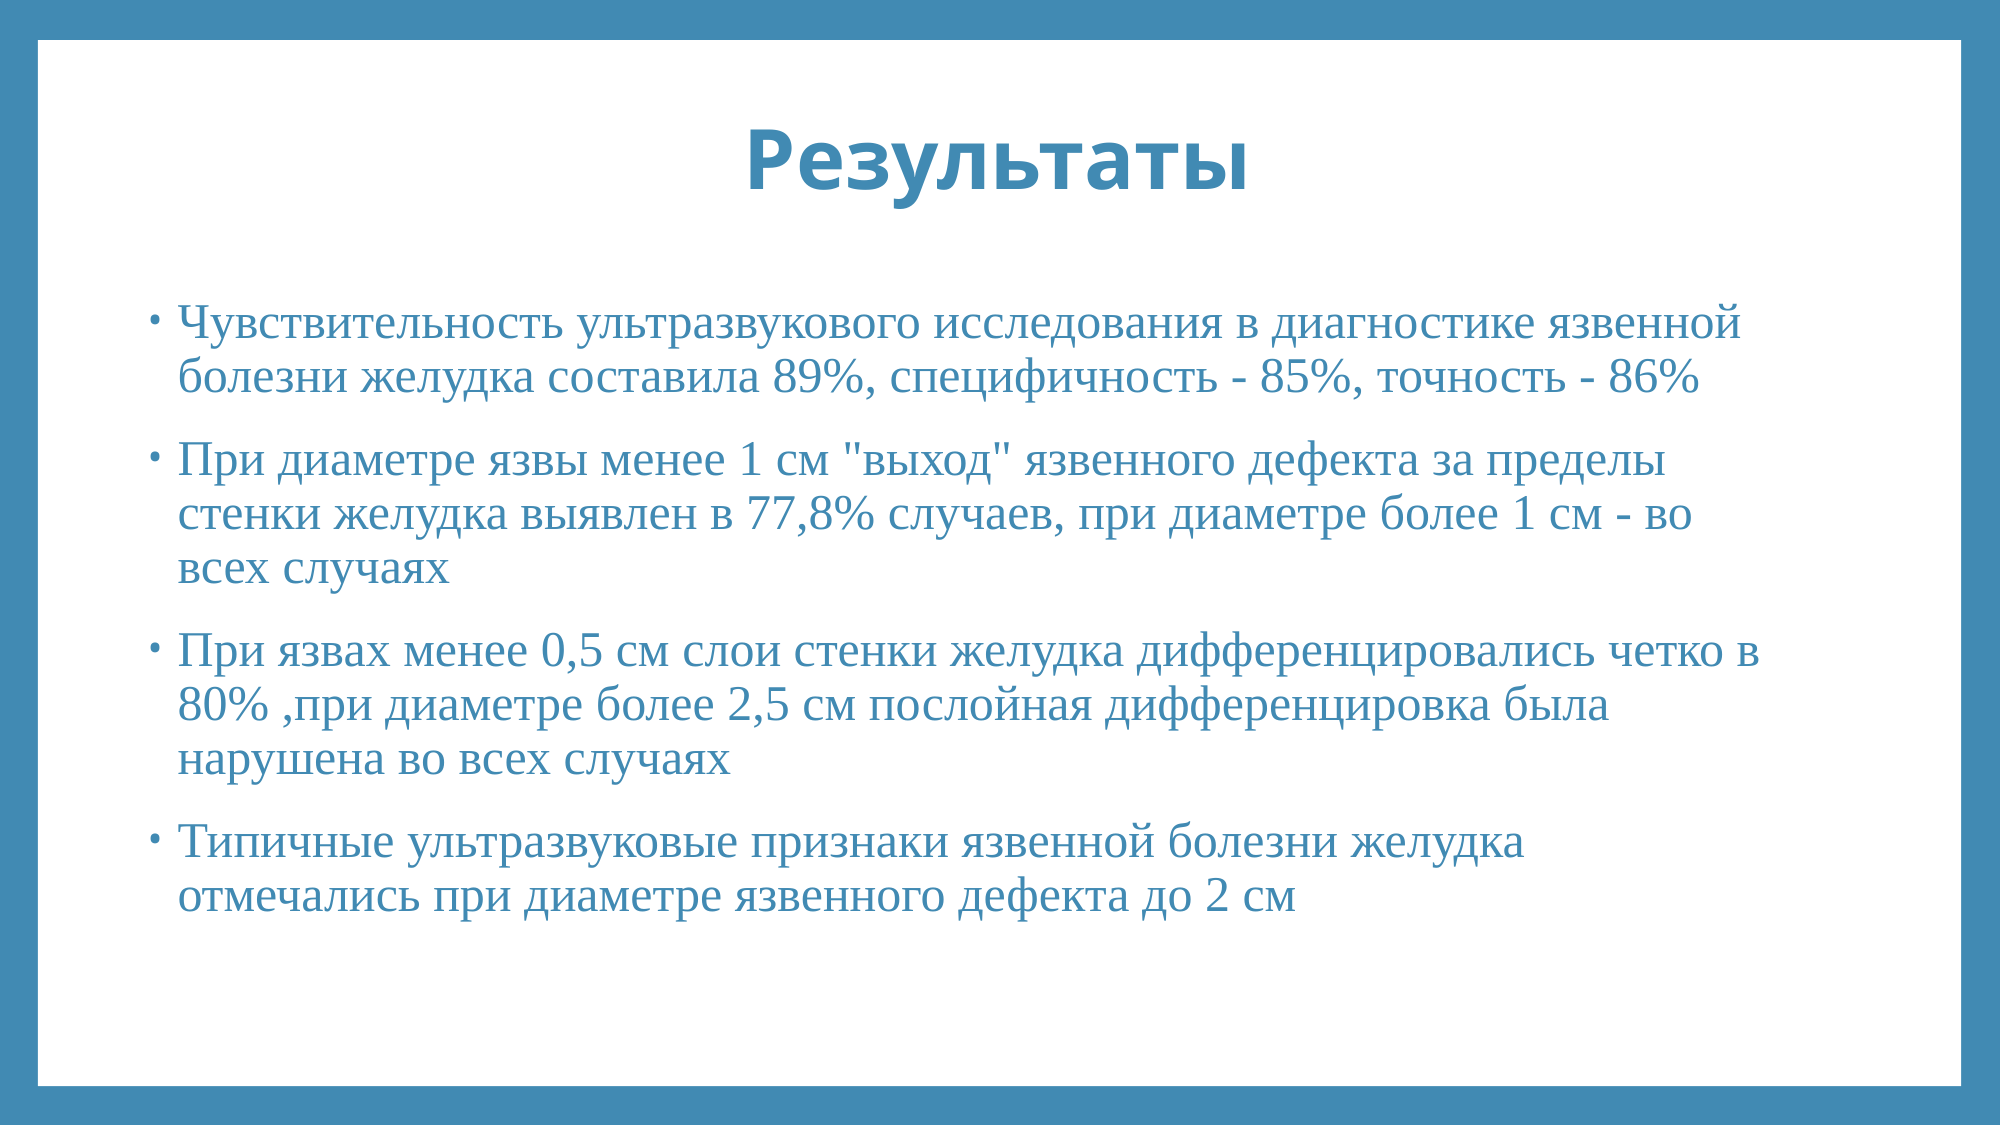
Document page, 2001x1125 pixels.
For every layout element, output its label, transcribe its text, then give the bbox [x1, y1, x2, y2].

title Результаты [187, 99, 1808, 226]
list Чувствительность ультразвукового исследования в диагностике язвенной болезни желудка составила 89%, специфичность - 85%, точность - 86% При диаметре язвы менее 1 см "выход" язвенного дефекта за пределы стенки желудка выявлен в 77,8% случаев, при диаметре более 1 см - во всех случаях При язвах менее 0,5 см слои стенки желудка дифференцировались четко в 80% ,при диаметре более 2,5 см послойная дифференцировка была нарушена во всех случаях Типичные ультразвуковые признаки язвенной болезни желудка отмечались при диаметре язвенного дефекта до 2 см [124, 287, 1788, 951]
